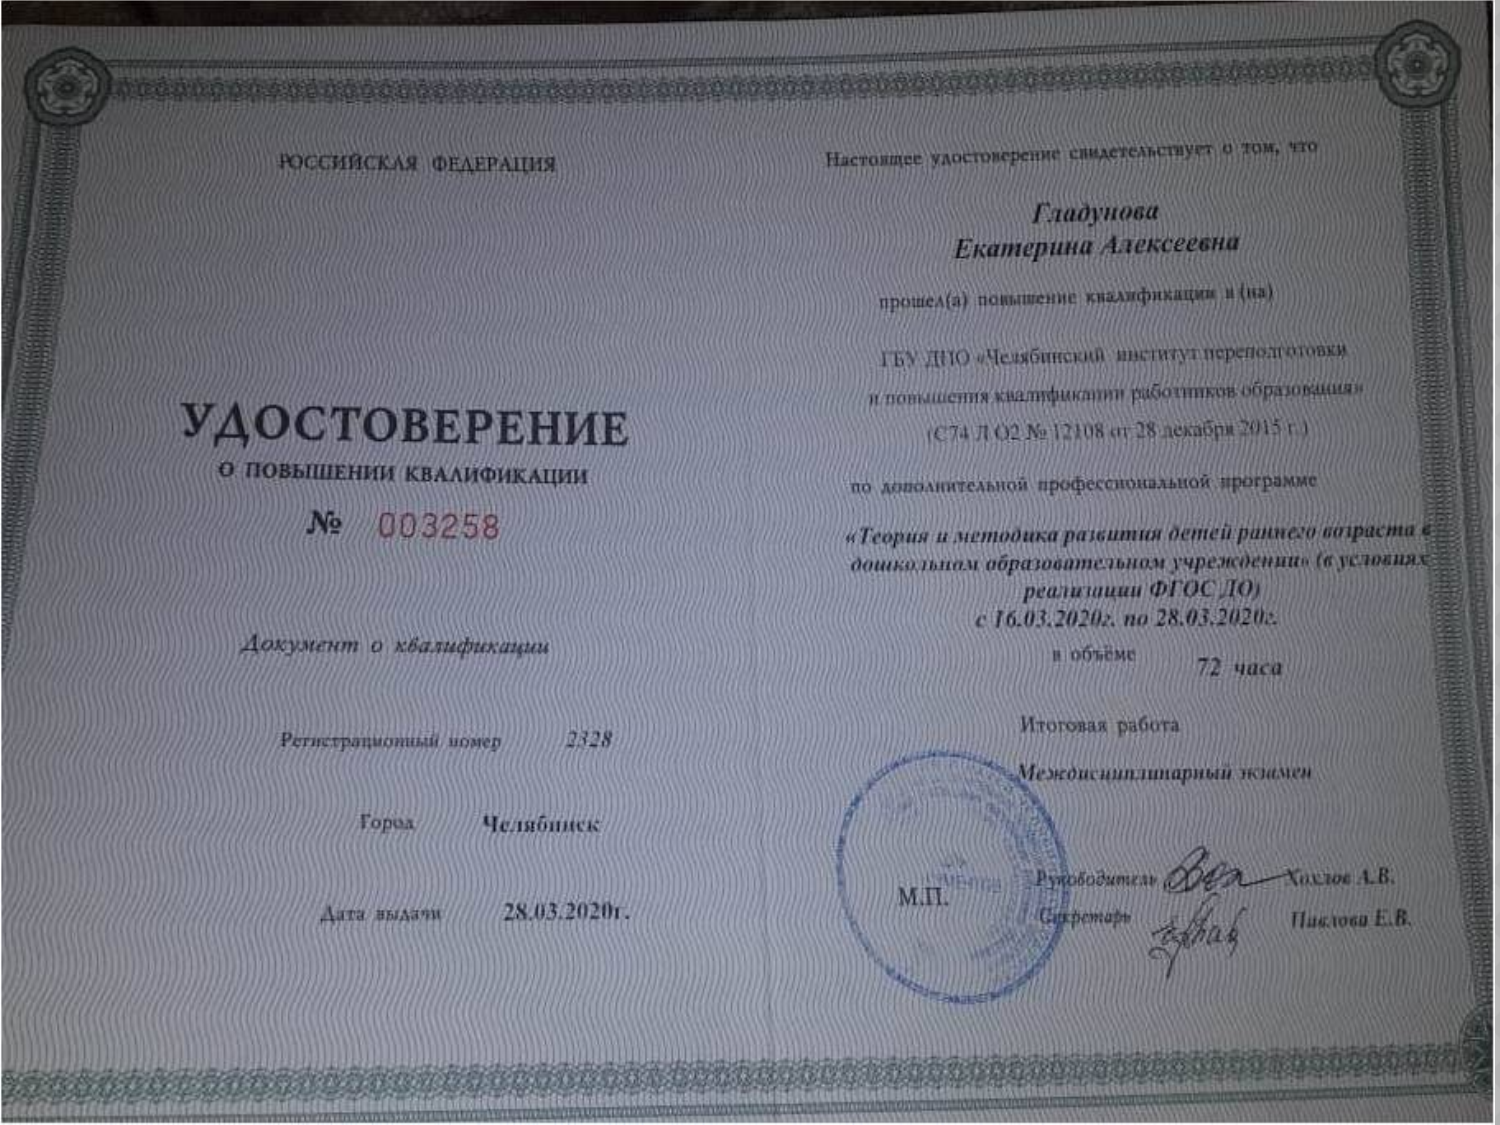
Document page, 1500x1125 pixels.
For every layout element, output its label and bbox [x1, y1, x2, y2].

list [0, 0, 1495, 1125]
